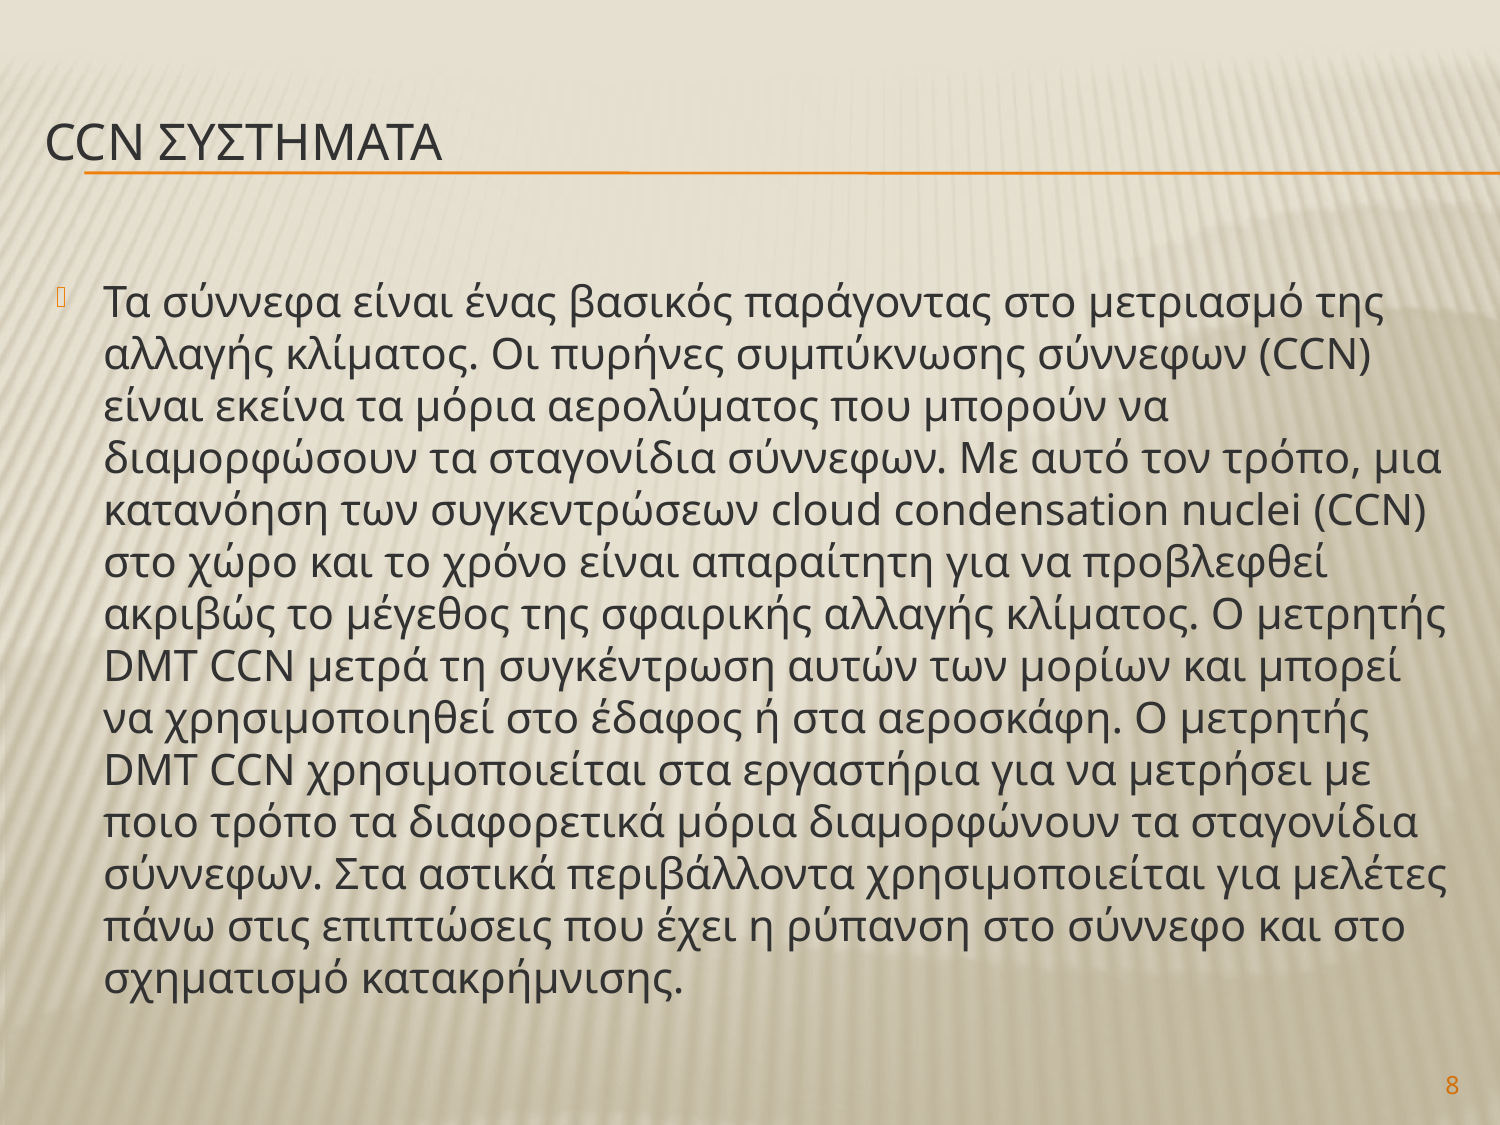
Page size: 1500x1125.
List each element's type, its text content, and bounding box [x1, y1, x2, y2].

title CCN ΣΥΣΤΗΜΑΤΑ [29, 101, 1455, 240]
list Τα σύννεφα είναι ένας βασικός παράγοντας στο μετριασμό της αλλαγής κλίματος. Οι πυρήνες συμπύκνωσης σύννεφων (CCN) είναι εκείνα τα μόρια αερολύματος που μπορούν να διαμορφώσουν τα σταγονίδια σύννεφων. Με αυτό τον τρόπο, μια κατανόηση των συγκεντρώσεων cloud condensation nuclei (CCN) στο χώρο και το χρόνο είναι απαραίτητη για να προβλεφθεί ακριβώς το μέγεθος της σφαιρικής αλλαγής κλίματος. Ο μετρητής DMT CCN μετρά τη συγκέντρωση αυτών των μορίων και μπορεί να χρησιμοποιηθεί στο έδαφος ή στα αεροσκάφη. Ο μετρητής DMT CCN χρησιμοποιείται στα εργαστήρια για να μετρήσει με ποιο τρόπο τα διαφορετικά μόρια διαμορφώνουν τα σταγονίδια σύννεφων. Στα αστικά περιβάλλοντα χρησιμοποιείται για μελέτες πάνω στις επιπτώσεις που έχει η ρύπανση στο σύννεφο και στο σχηματισμό κατακρήμνισης. [41, 267, 1467, 1071]
slide_number 8 [1350, 1061, 1475, 1103]
